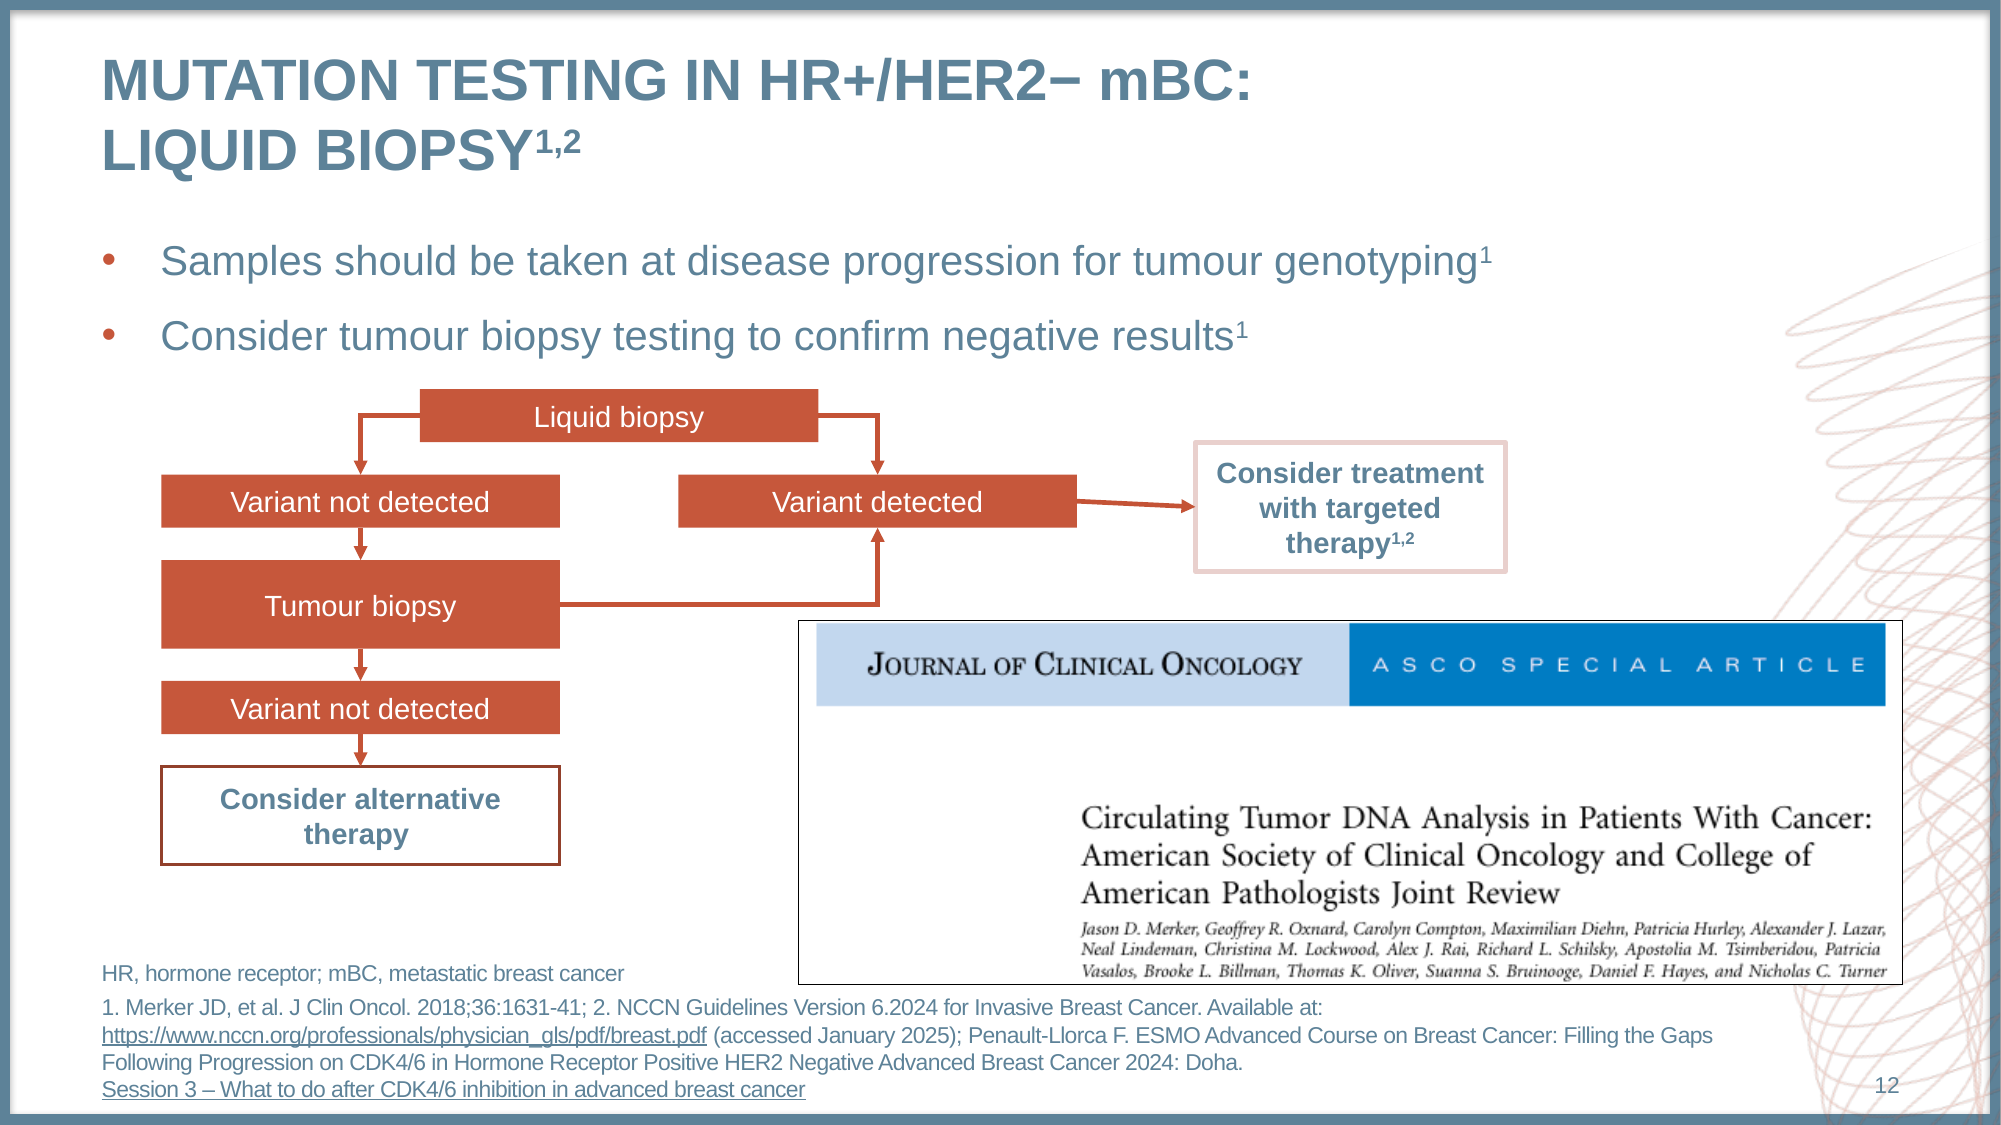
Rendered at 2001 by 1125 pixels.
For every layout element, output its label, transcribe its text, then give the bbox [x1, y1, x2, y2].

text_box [818, 415, 878, 475]
text_box Liquid biopsy [418, 387, 820, 444]
slide_number 12 [1771, 1054, 1900, 1115]
text_box Consider alternative therapy [159, 764, 562, 867]
text_box Consider treatment with targeted therapy1,2 [1193, 440, 1507, 574]
text_box Variant not detected [159, 473, 562, 530]
picture [797, 620, 1904, 986]
title Mutation Testing in HR+/HER2− mBC: Liquid Biopsy1,2 [101, 42, 1900, 185]
text_box Variant not detected [159, 679, 562, 736]
list HR, hormone receptor; mBC, metastatic breast cancer 1. Merker JD, et al. J Clin Oncol. 2018;36:1631-41; 2. NCCN Guidelines Version 6.2024 for Invasive Breast Cancer. Available at: https://www.nccn.org/professionals/physician_gls/pdf/breast.pdf (accessed January 2025); Penault-Llorca F. ESMO Advanced Course on Breast Cancer: Filling the Gaps Following Progression on CDK4/6 in Hormone Receptor Positive HER2 Negative Advanced Breast Cancer 2024: Doha. Session 3 – What to do after CDK4/6 inhibition in advanced breast cancer [101, 1042, 1772, 1103]
text_box Variant detected [676, 473, 1079, 530]
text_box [559, 527, 878, 605]
list Samples should be taken at disease progression for tumour genotyping1 Consider tumour biopsy testing to confirm negative results1 [101, 233, 1901, 977]
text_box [360, 415, 421, 475]
text_box Tumour biopsy [159, 558, 562, 651]
